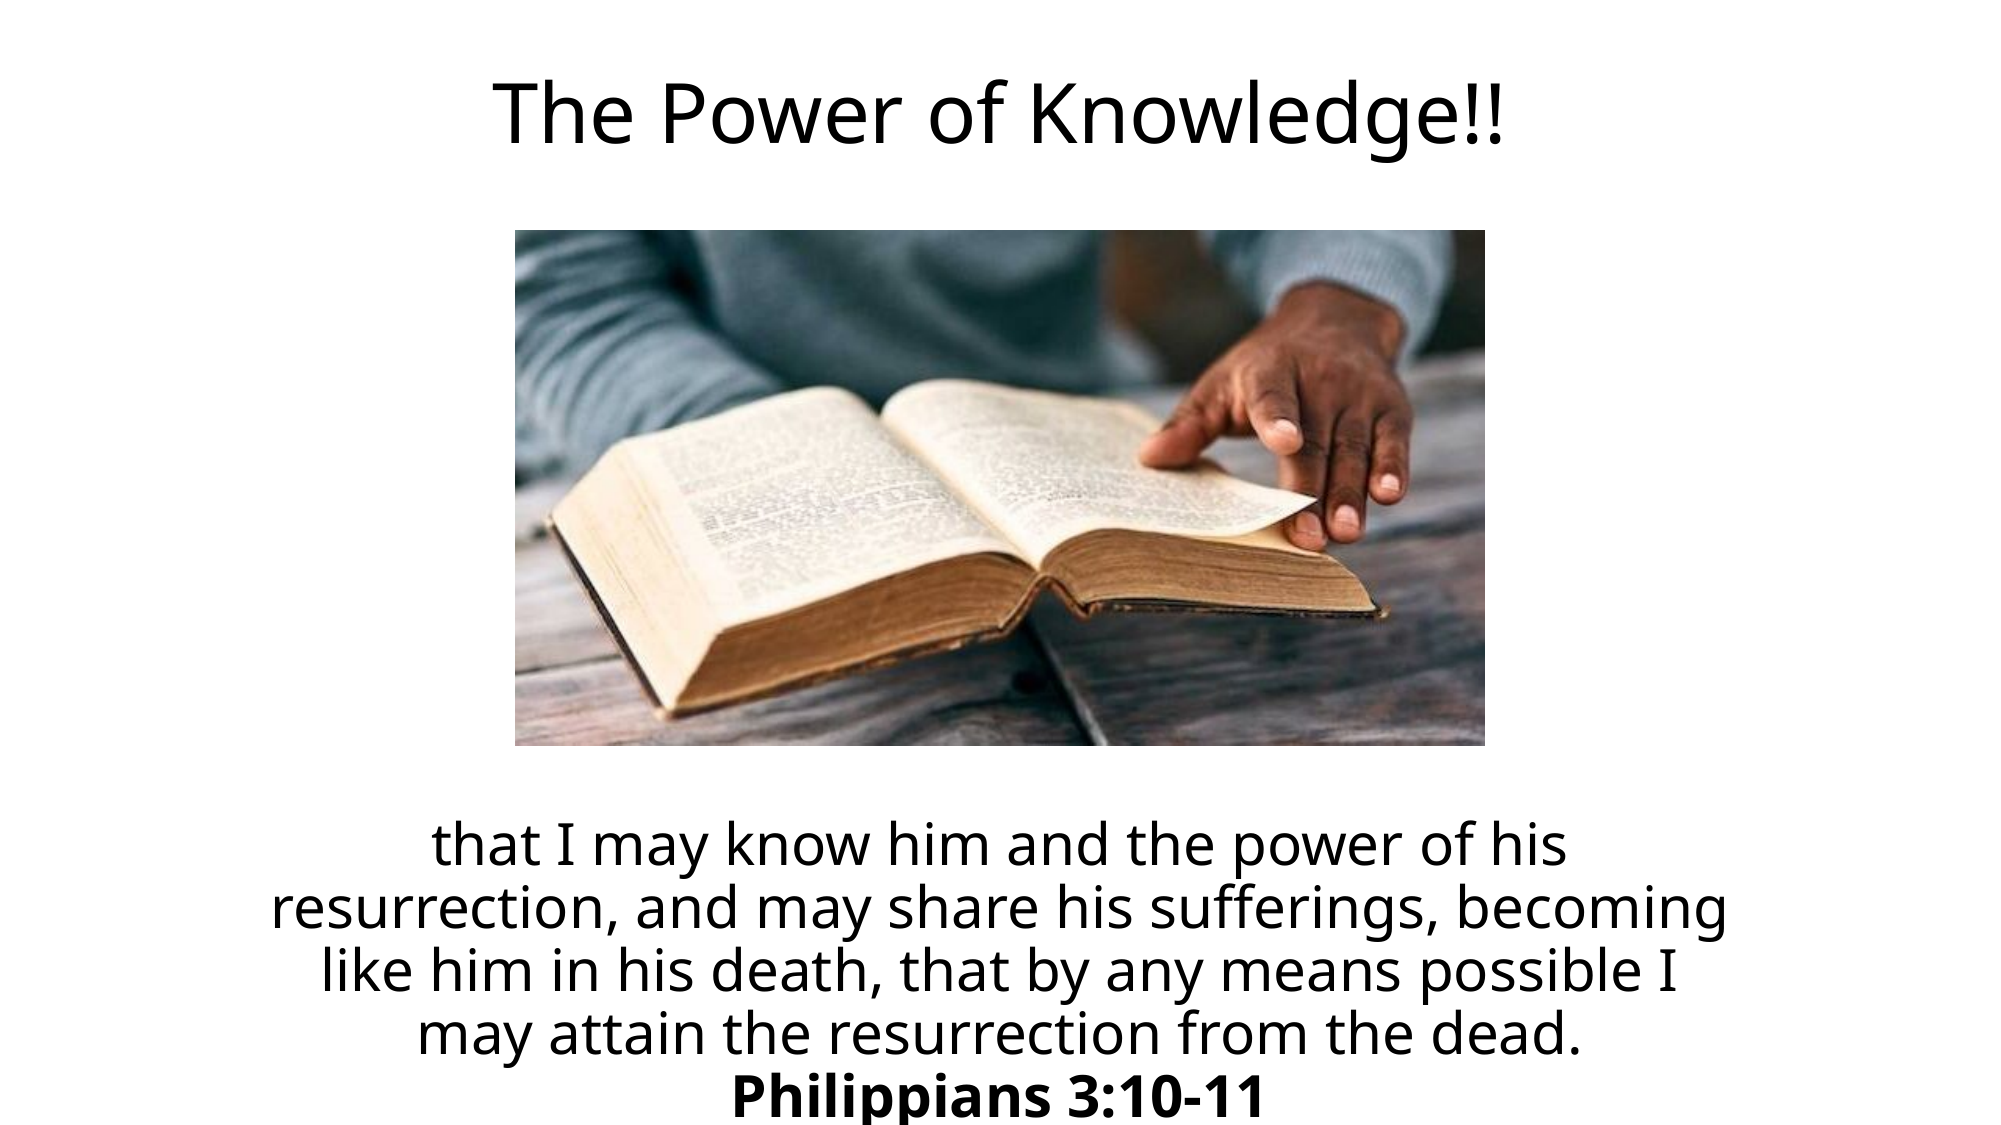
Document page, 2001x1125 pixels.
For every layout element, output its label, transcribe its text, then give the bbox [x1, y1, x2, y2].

picture [515, 230, 1485, 747]
title The Power of Knowledge!! [249, 55, 1750, 169]
subtitle that I may know him and the power of his resurrection, and may share his sufferings, becoming like him in his death, that by any means possible I may attain the resurrection from the dead. Philippians 3:10-11 [249, 807, 1750, 1089]
